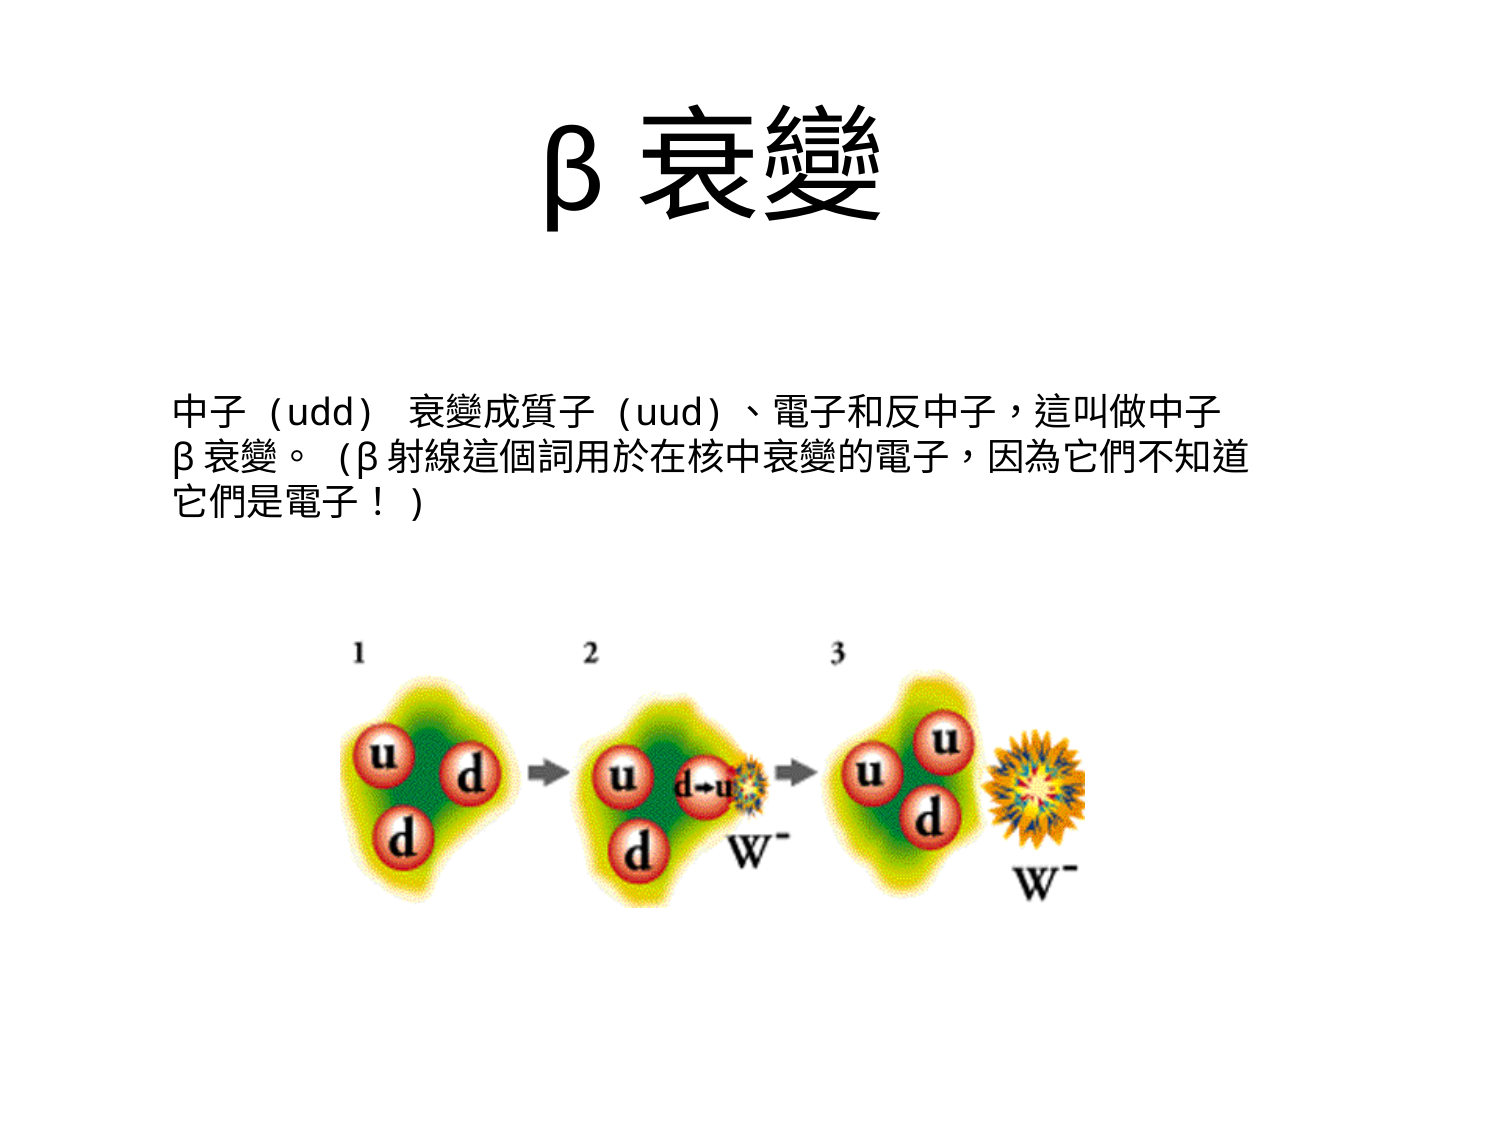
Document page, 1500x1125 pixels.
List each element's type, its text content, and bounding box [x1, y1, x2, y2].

picture [340, 635, 1085, 908]
text_box 中子 (udd) 衰變成質子 (uud)、電子和反中子，這叫做中子β衰變。 (β射線這個詞用於在核中衰變的電子，因為它們不知道它們是電子！) [157, 380, 1268, 530]
text_box β衰變 [524, 78, 901, 243]
